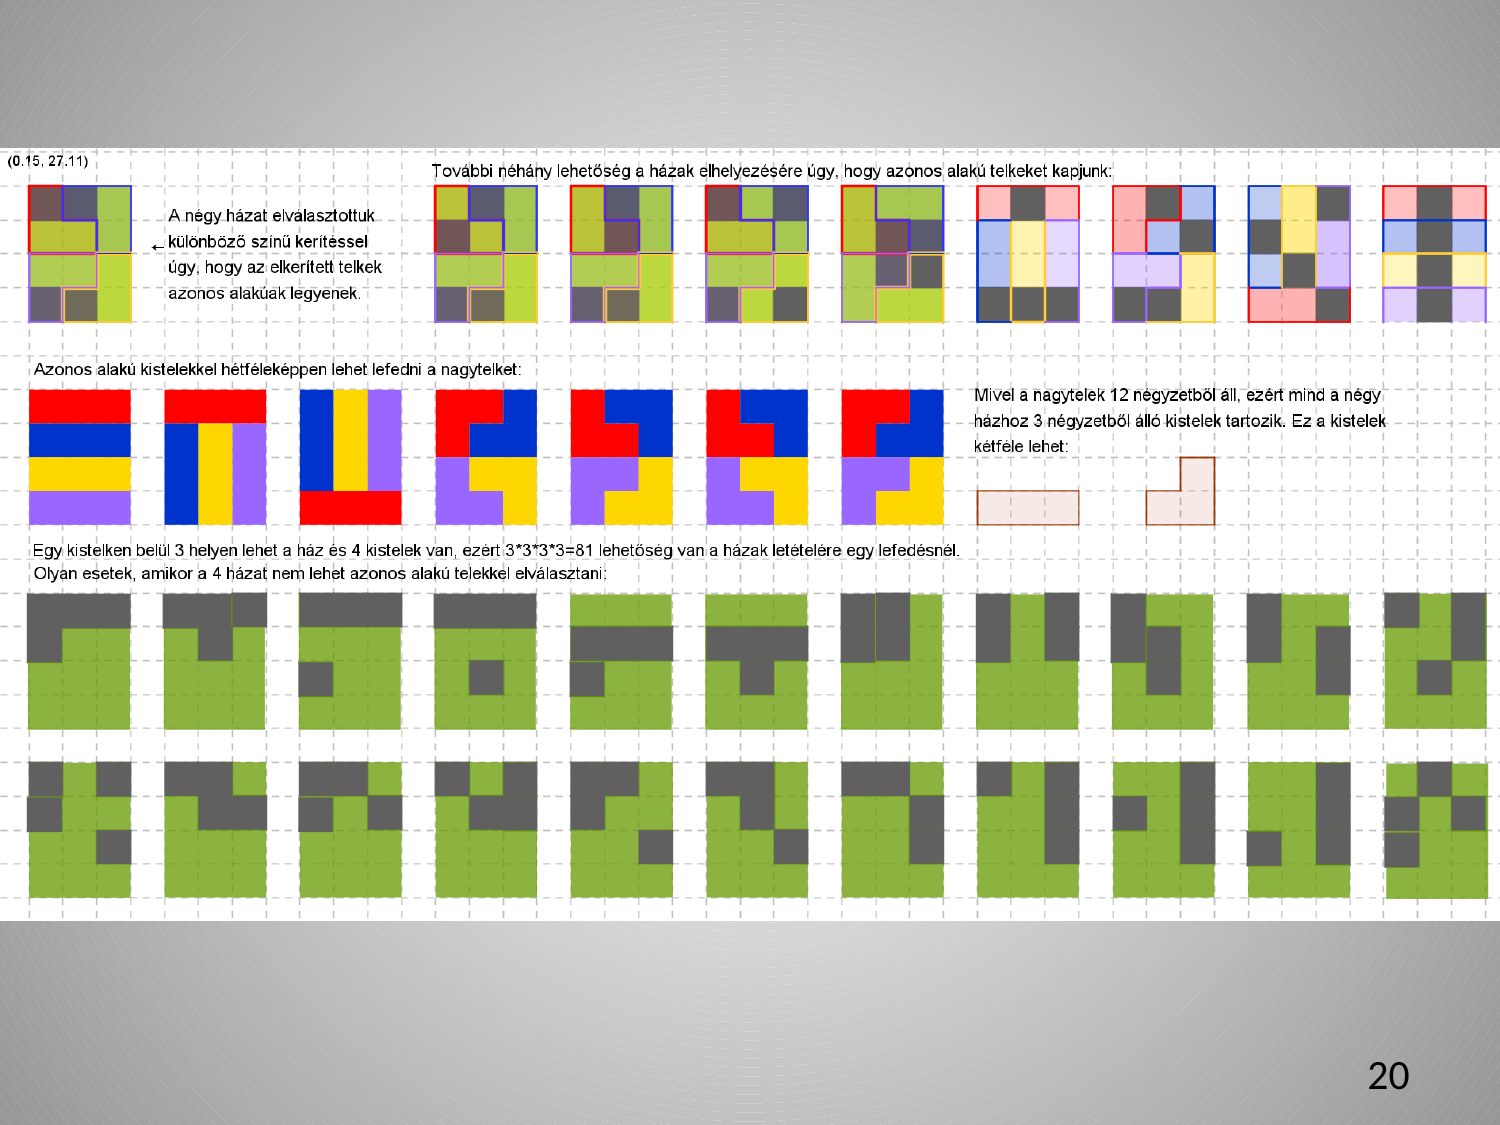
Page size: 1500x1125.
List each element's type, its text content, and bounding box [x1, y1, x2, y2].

picture [0, 148, 1500, 922]
slide_number 20 [1074, 1042, 1425, 1103]
